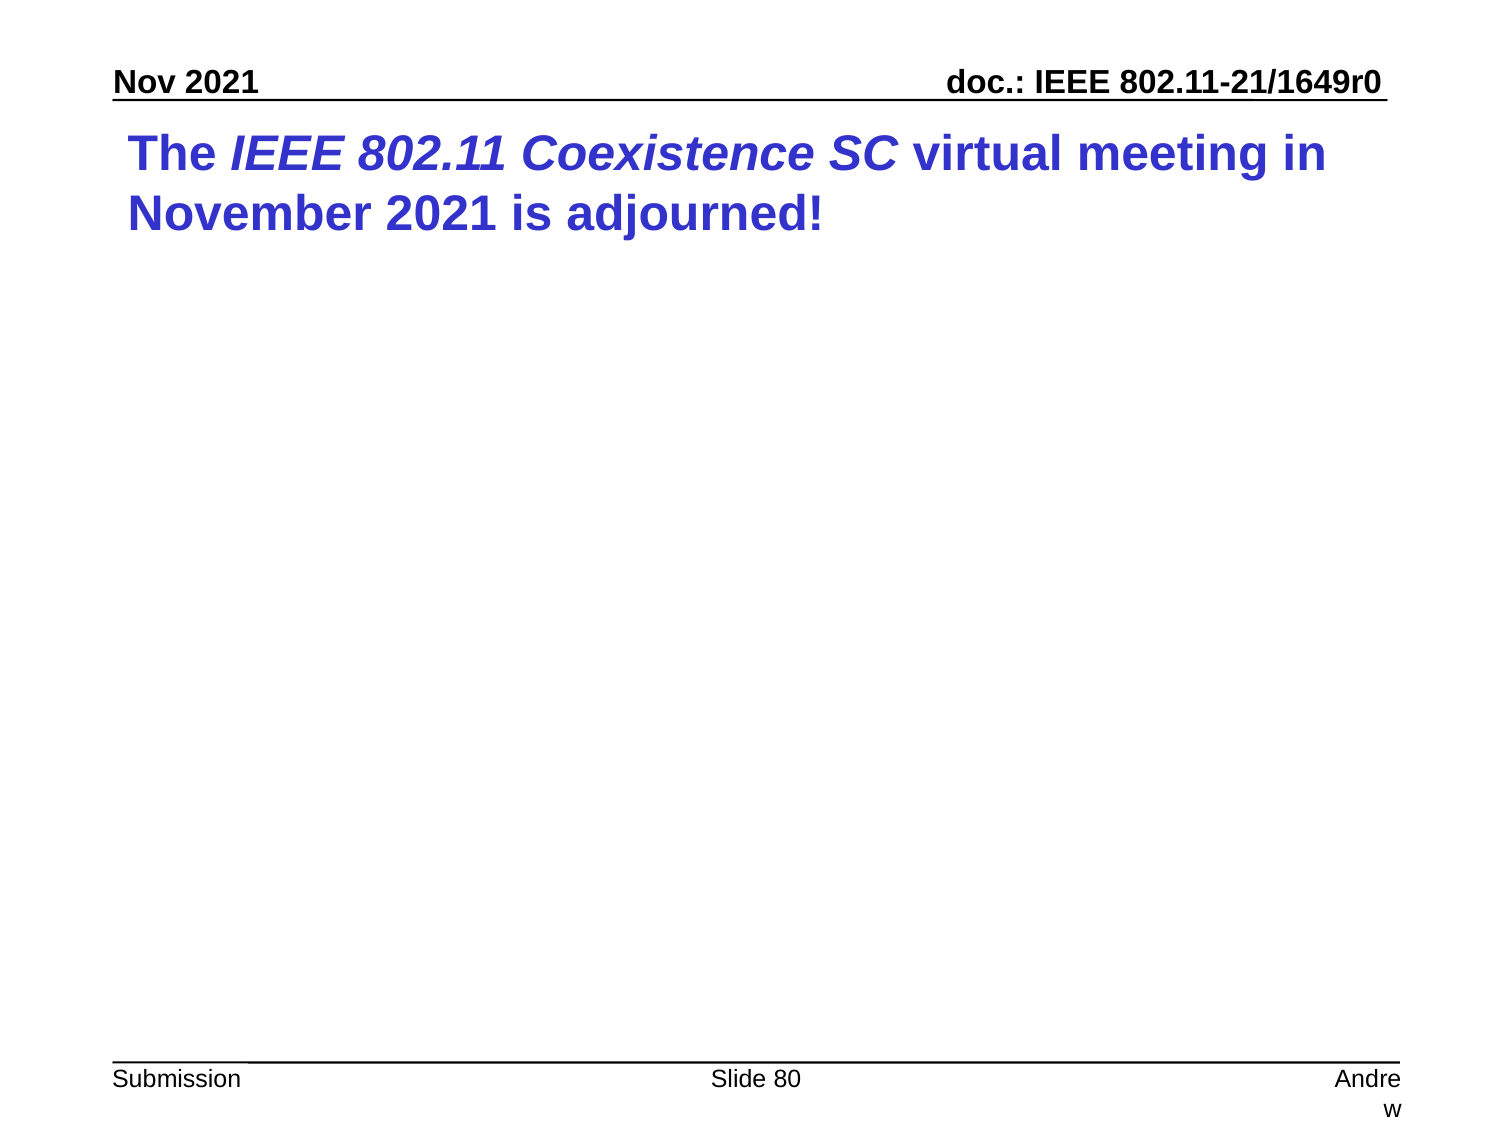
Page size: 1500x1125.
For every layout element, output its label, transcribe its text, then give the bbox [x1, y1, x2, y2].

footer Andrew Myles, Cisco [1320, 1061, 1402, 1093]
slide_number Slide 80 [709, 1061, 803, 1093]
title The IEEE 802.11 Coexistence SC virtual meeting in November 2021 is adjourned! [112, 112, 1388, 288]
